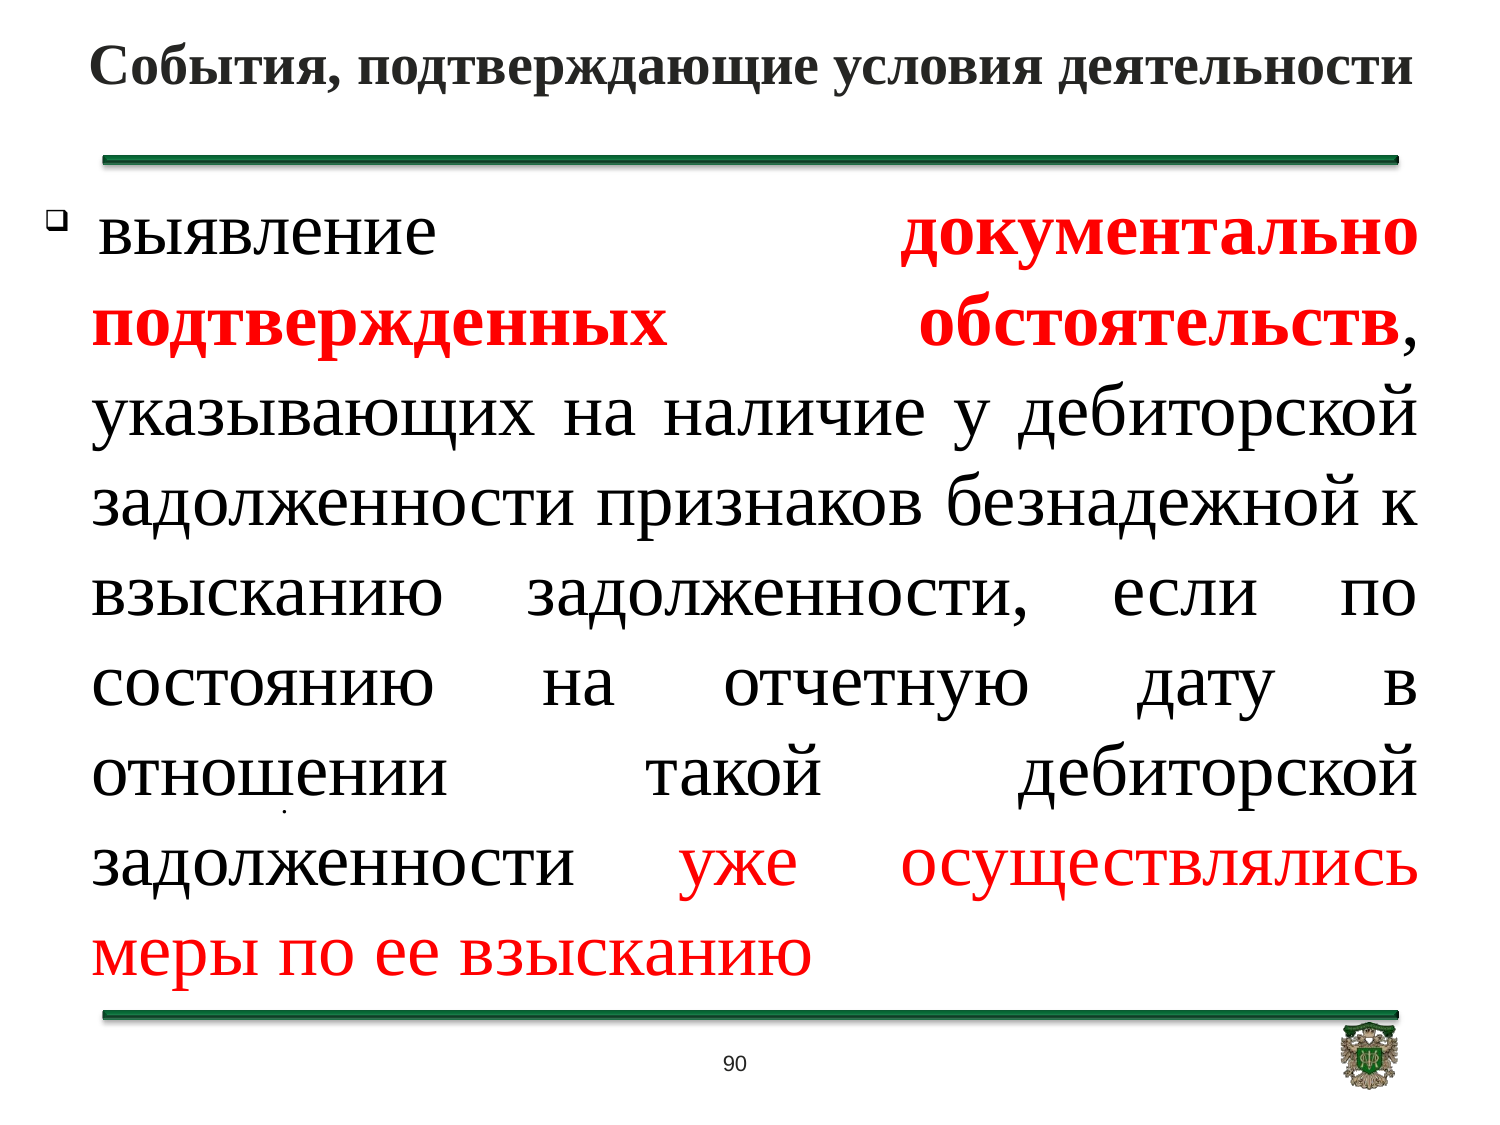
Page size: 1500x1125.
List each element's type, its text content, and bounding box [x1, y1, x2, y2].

slide_number 90 [11, 1051, 786, 1077]
text_box выявление документально подтвержденных обстоятельств, указывающих на наличие у дебиторской задолженности признаков безнадежной к взысканию задолженности, если по состоянию на отчетную дату в отношении такой дебиторской задолженности уже осуществлялись меры по ее взысканию [29, 172, 1436, 998]
title События, подтверждающие условия деятельности [88, 26, 1436, 172]
picture [94, 1005, 1406, 1090]
